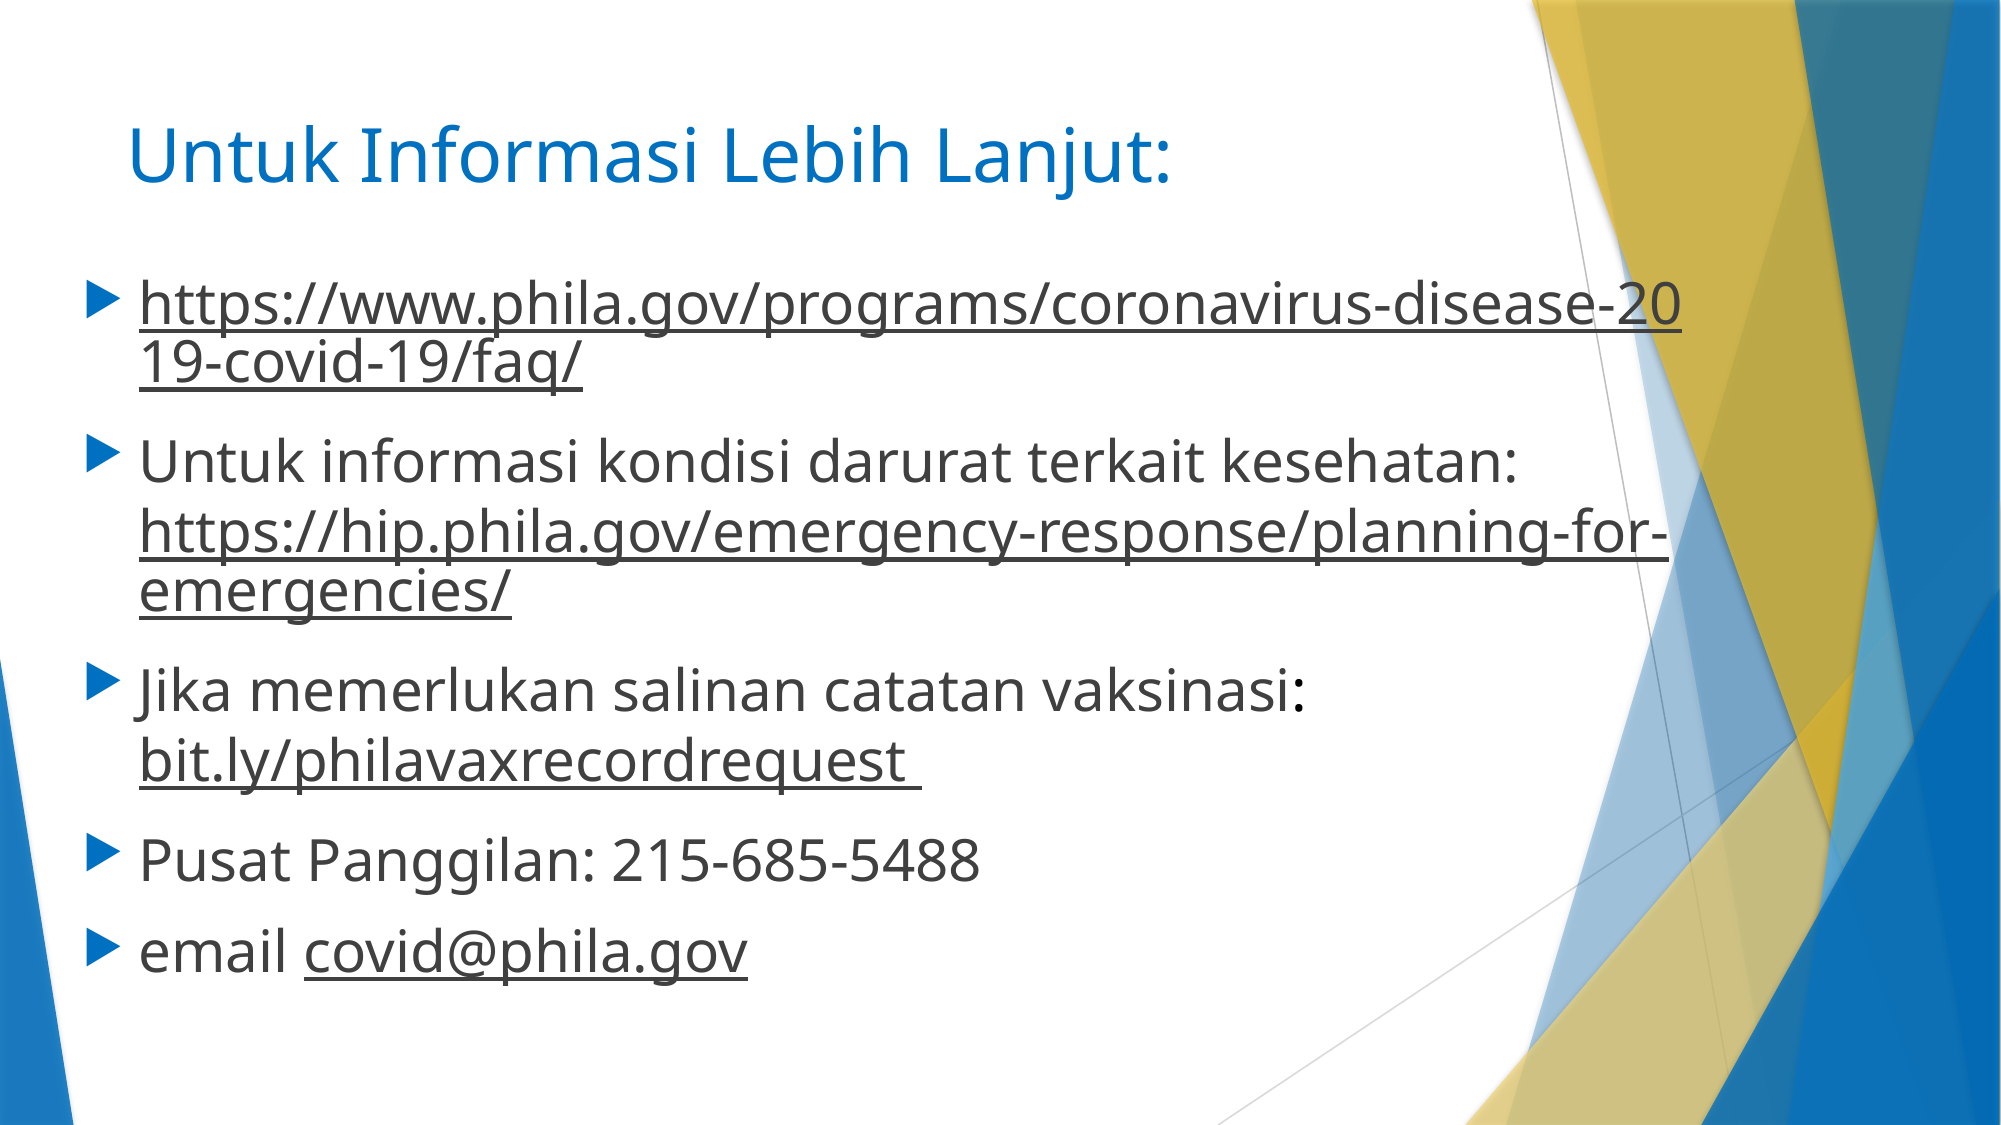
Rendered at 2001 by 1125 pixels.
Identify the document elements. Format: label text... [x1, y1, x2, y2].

list https://www.phila.gov/programs/coronavirus-disease-2019-covid-19/faq/ Untuk informasi kondisi darurat terkait kesehatan: https://hip.phila.gov/emergency-response/planning-for-emergencies/ Jika memerlukan salinan catatan vaksinasi: bit.ly/philavaxrecordrequest Pusat Panggilan: 215-685-5488 email covid@phila.gov [67, 258, 1698, 1108]
title Untuk Informasi Lebih Lanjut: [111, 99, 1522, 258]
